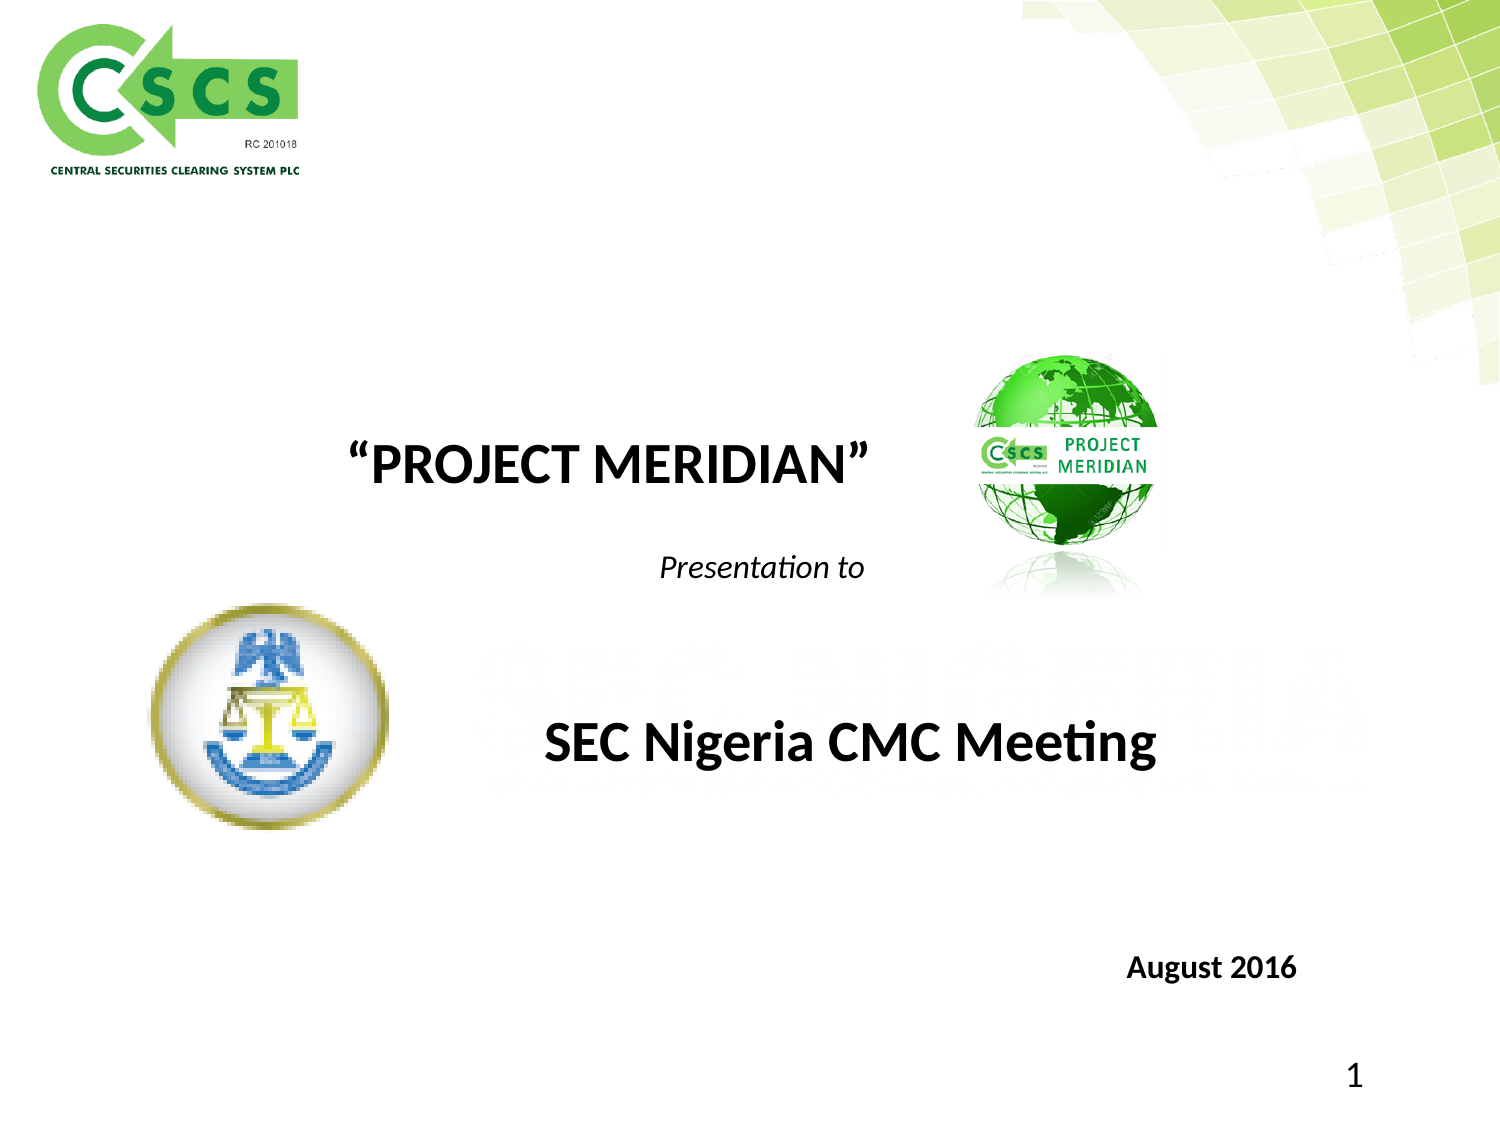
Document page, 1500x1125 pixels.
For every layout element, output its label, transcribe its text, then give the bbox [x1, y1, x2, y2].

picture [134, 0, 1500, 942]
slide_number 1 [1074, 1042, 1425, 1103]
text_box “PROJECT MERIDIAN” [331, 418, 887, 497]
picture [37, 24, 299, 175]
text_box August 2016 [1111, 949, 1313, 993]
